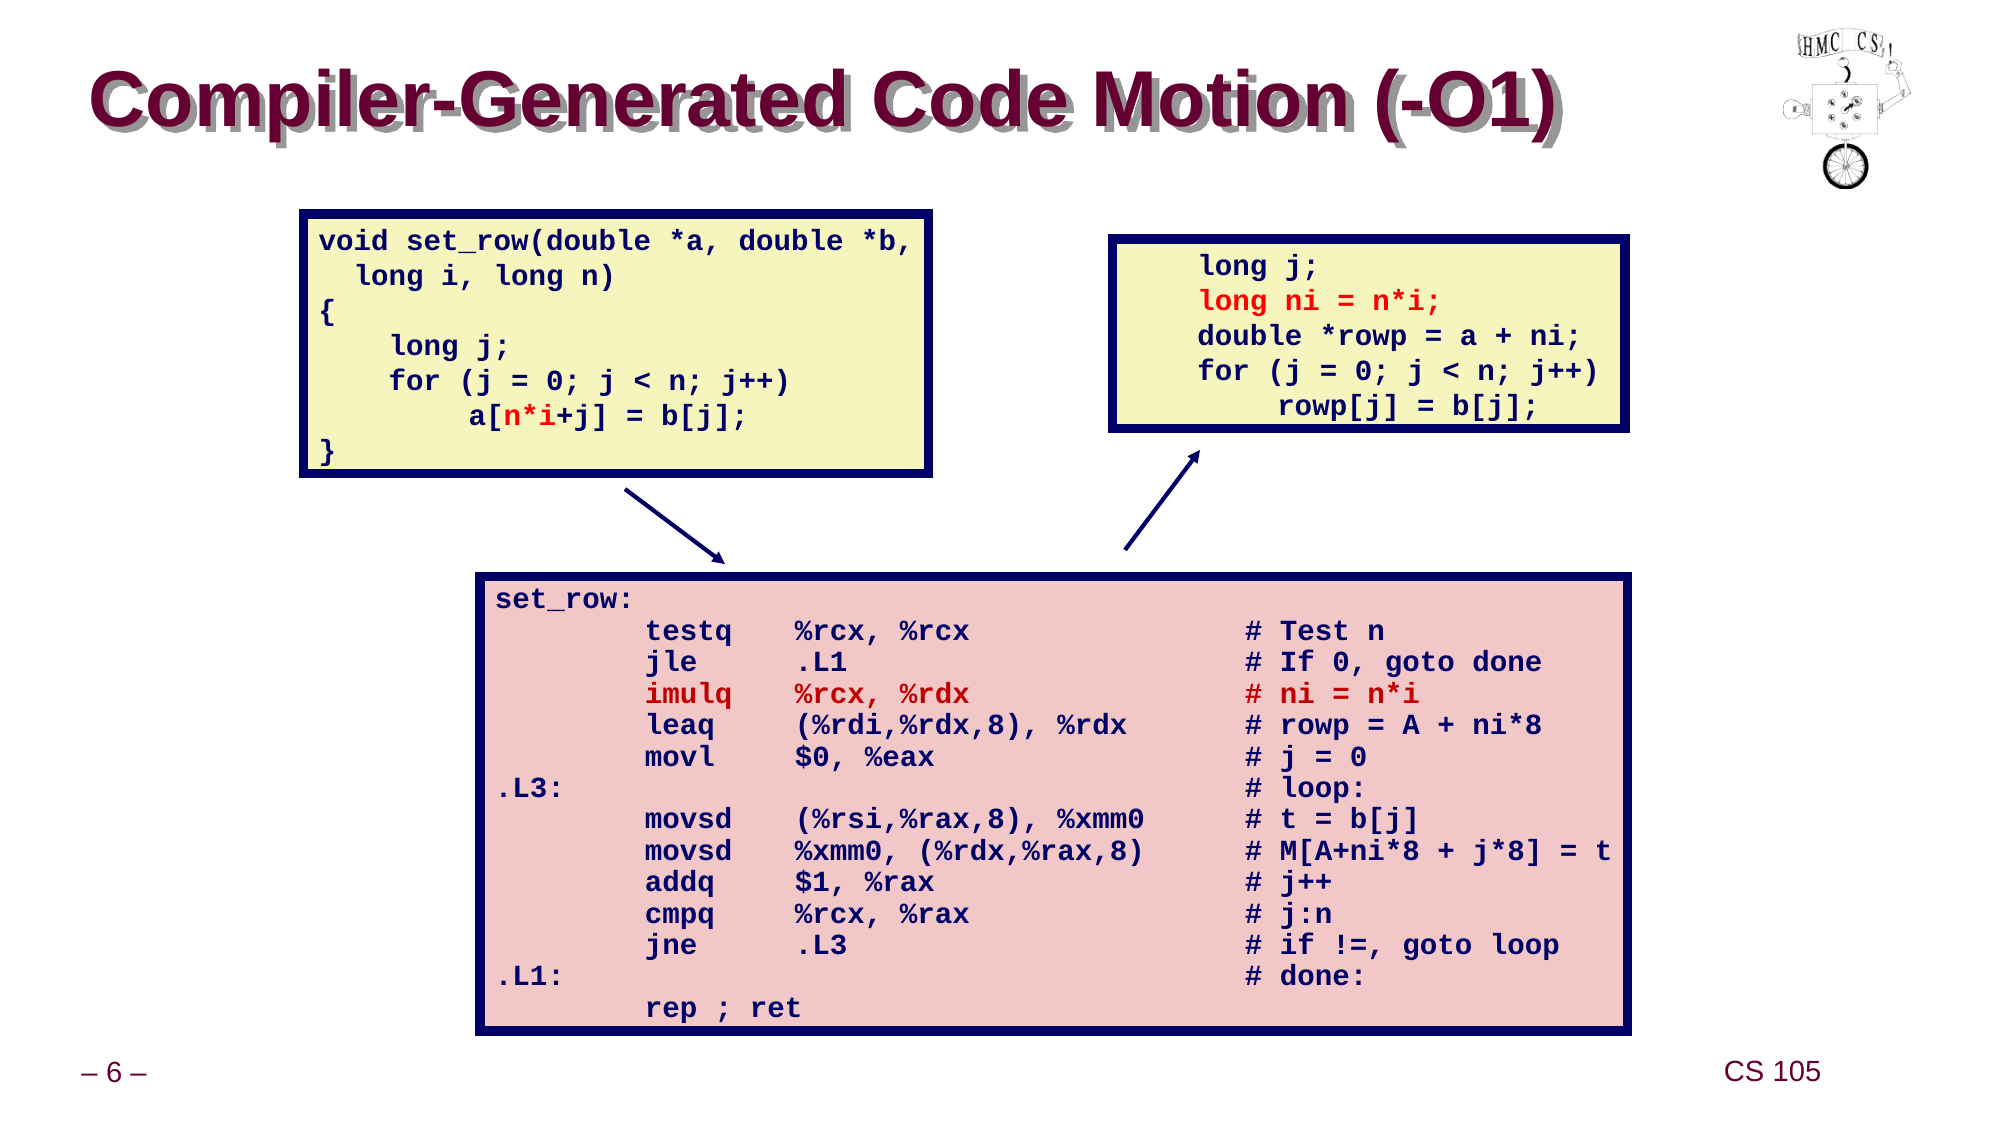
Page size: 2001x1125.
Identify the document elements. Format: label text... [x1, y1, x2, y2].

text_box void set_row(double *a, double *b, long i, long n) { long j; for (j = 0; j < n; j++) a[n*i+j] = b[j]; } [303, 214, 929, 474]
title Compiler-Generated Code Motion (-O1) [88, 40, 1684, 163]
text_box [1124, 450, 1201, 551]
picture [1783, 24, 1911, 189]
text_box set_row: testq %rcx, %rcx # Test n jle .L1 # If 0, goto done imulq %rcx, %rdx # ni = n*i leaq (%rdi,%rdx,8), %rdx # rowp = A + ni*8 movl $0, %eax # j = 0 .L3: # loop: movsd (%rsi,%rax,8), %xmm0 # t = b[j] movsd %xmm0, (%rdx,%rax,8) # M[A+ni*8 + j*8] = t addq $1, %rax # j++ cmpq %rcx, %rax # j:n jne .L3 # if !=, goto loop .L1: # done: rep ; ret [479, 576, 1628, 1031]
text_box long j; long ni = n*i; double *rowp = a + ni; for (j = 0; j < n; j++) rowp[j] = b[j]; [1112, 238, 1625, 429]
text_box [624, 488, 725, 565]
